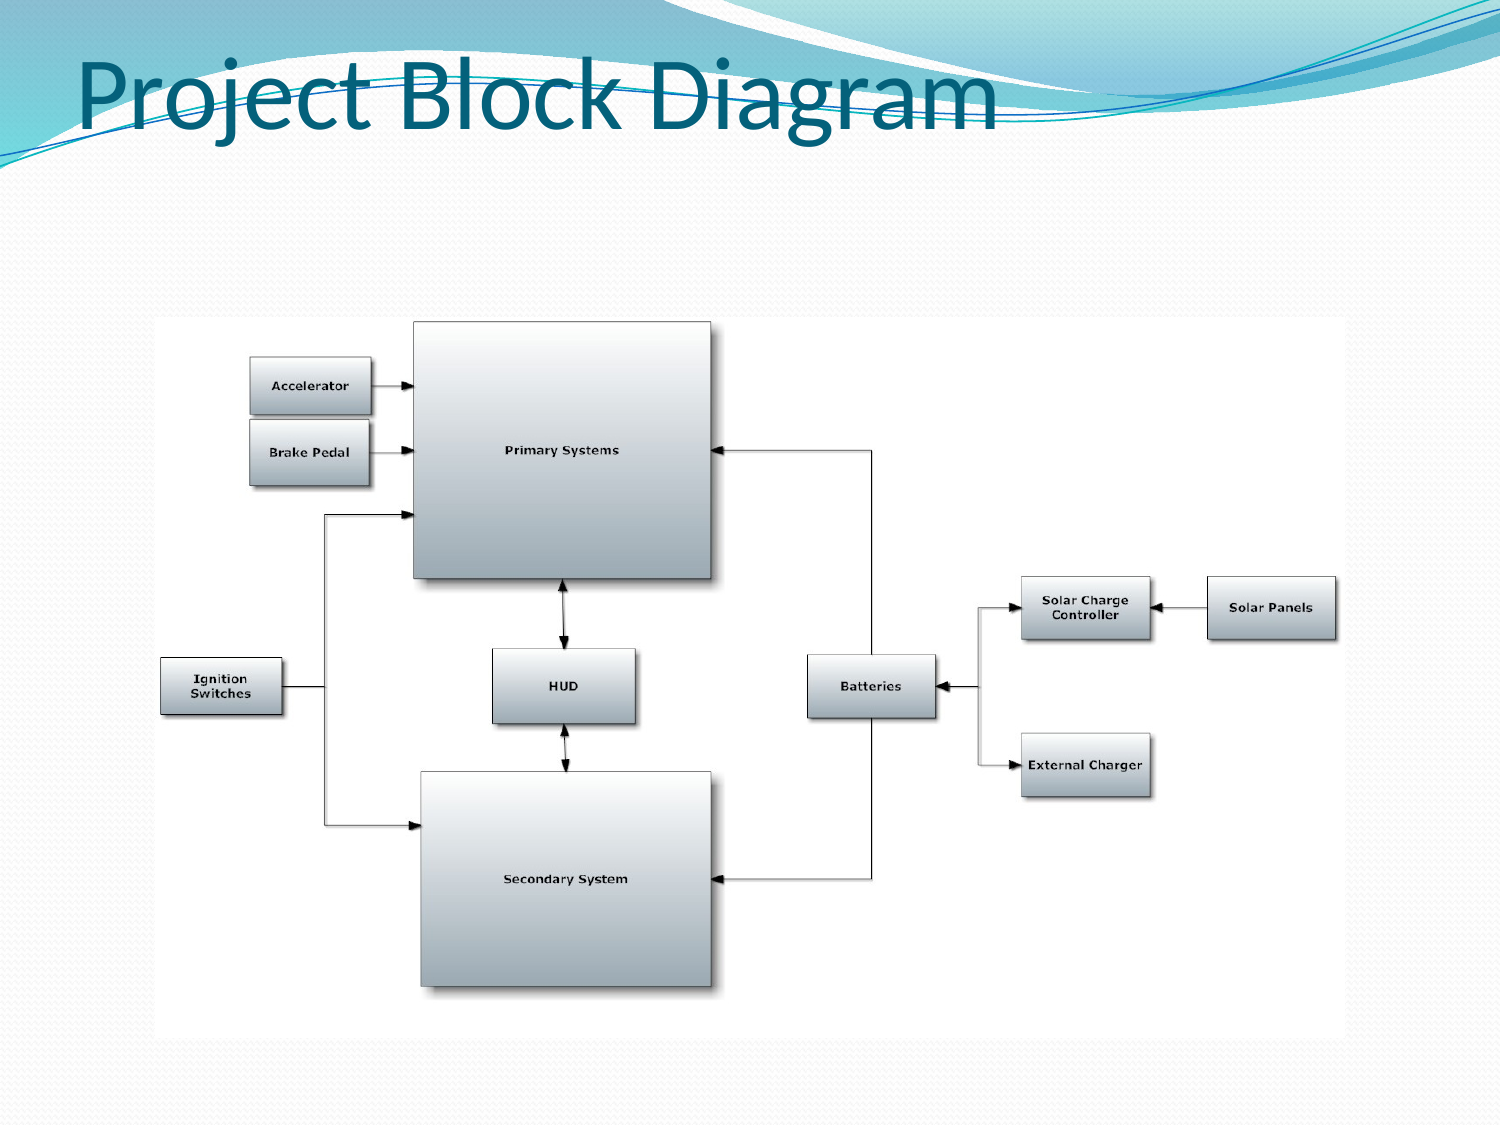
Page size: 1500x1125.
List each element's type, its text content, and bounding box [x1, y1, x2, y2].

title Project Block Diagram [75, 0, 1425, 150]
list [155, 317, 1345, 1038]
